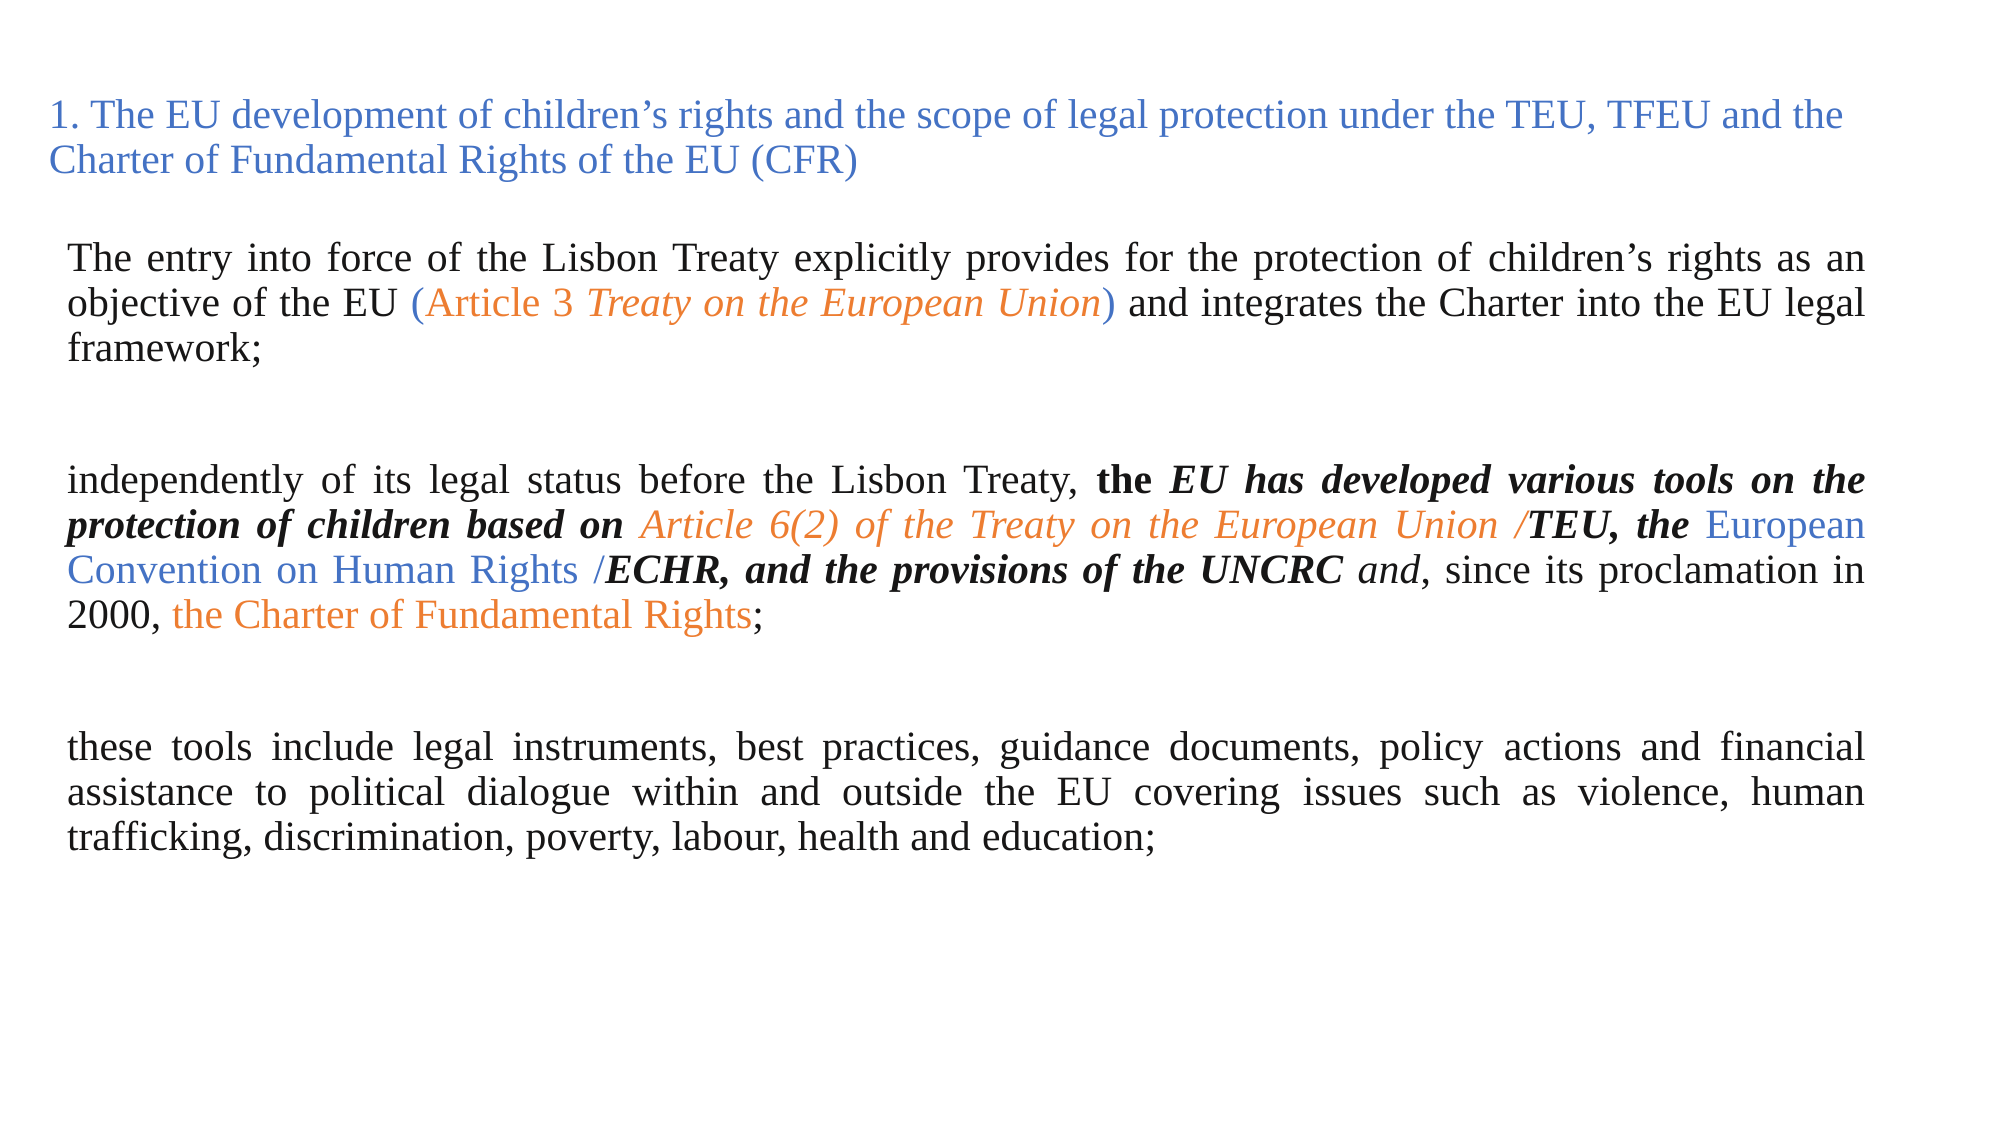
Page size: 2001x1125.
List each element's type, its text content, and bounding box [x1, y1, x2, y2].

list The entry into force of the Lisbon Treaty explicitly provides for the protection of children’s rights as an objective of the EU (Article 3 Treaty on the European Union) and integrates the Charter into the EU legal framework; independently of its legal status before the Lisbon Treaty, the EU has developed various tools on the protection of children based on Article 6(2) of the Treaty on the European Union /TEU, the European Convention on Human Rights /ECHR, and the provisions of the UNCRC and, since its proclamation in 2000, the Charter of Fundamental Rights; these tools include legal instruments, best practices, guidance documents, policy actions and financial assistance to political dialogue within and outside the EU covering issues such as violence, human trafficking, discrimination, poverty, labour, health and education; [52, 228, 1881, 1003]
title 1. The EU development of children’s rights and the scope of legal protection under the TEU, TFEU and the Charter of Fundamental Rights of the EU (CFR) [33, 59, 1863, 216]
